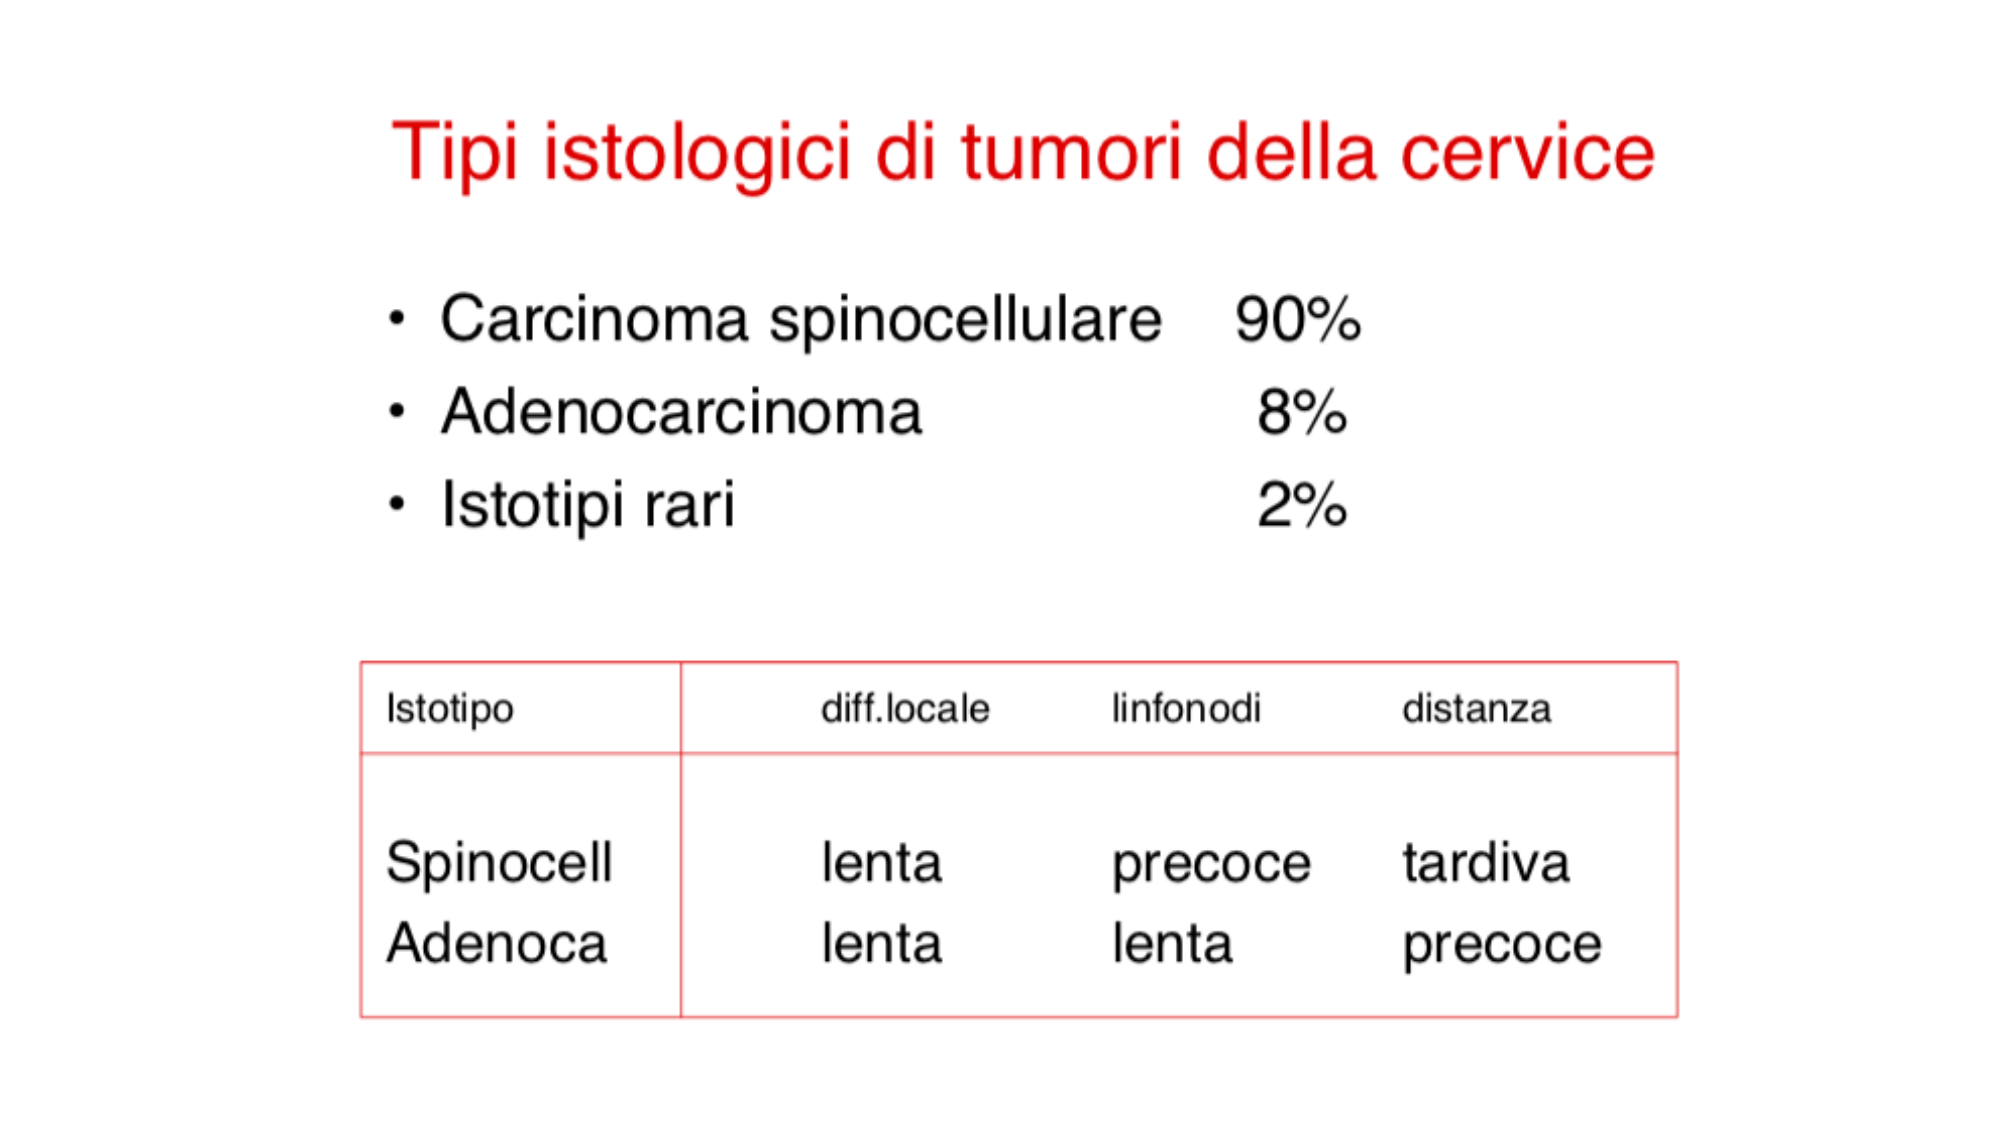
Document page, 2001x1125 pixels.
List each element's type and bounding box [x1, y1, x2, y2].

picture [317, 82, 1728, 1075]
